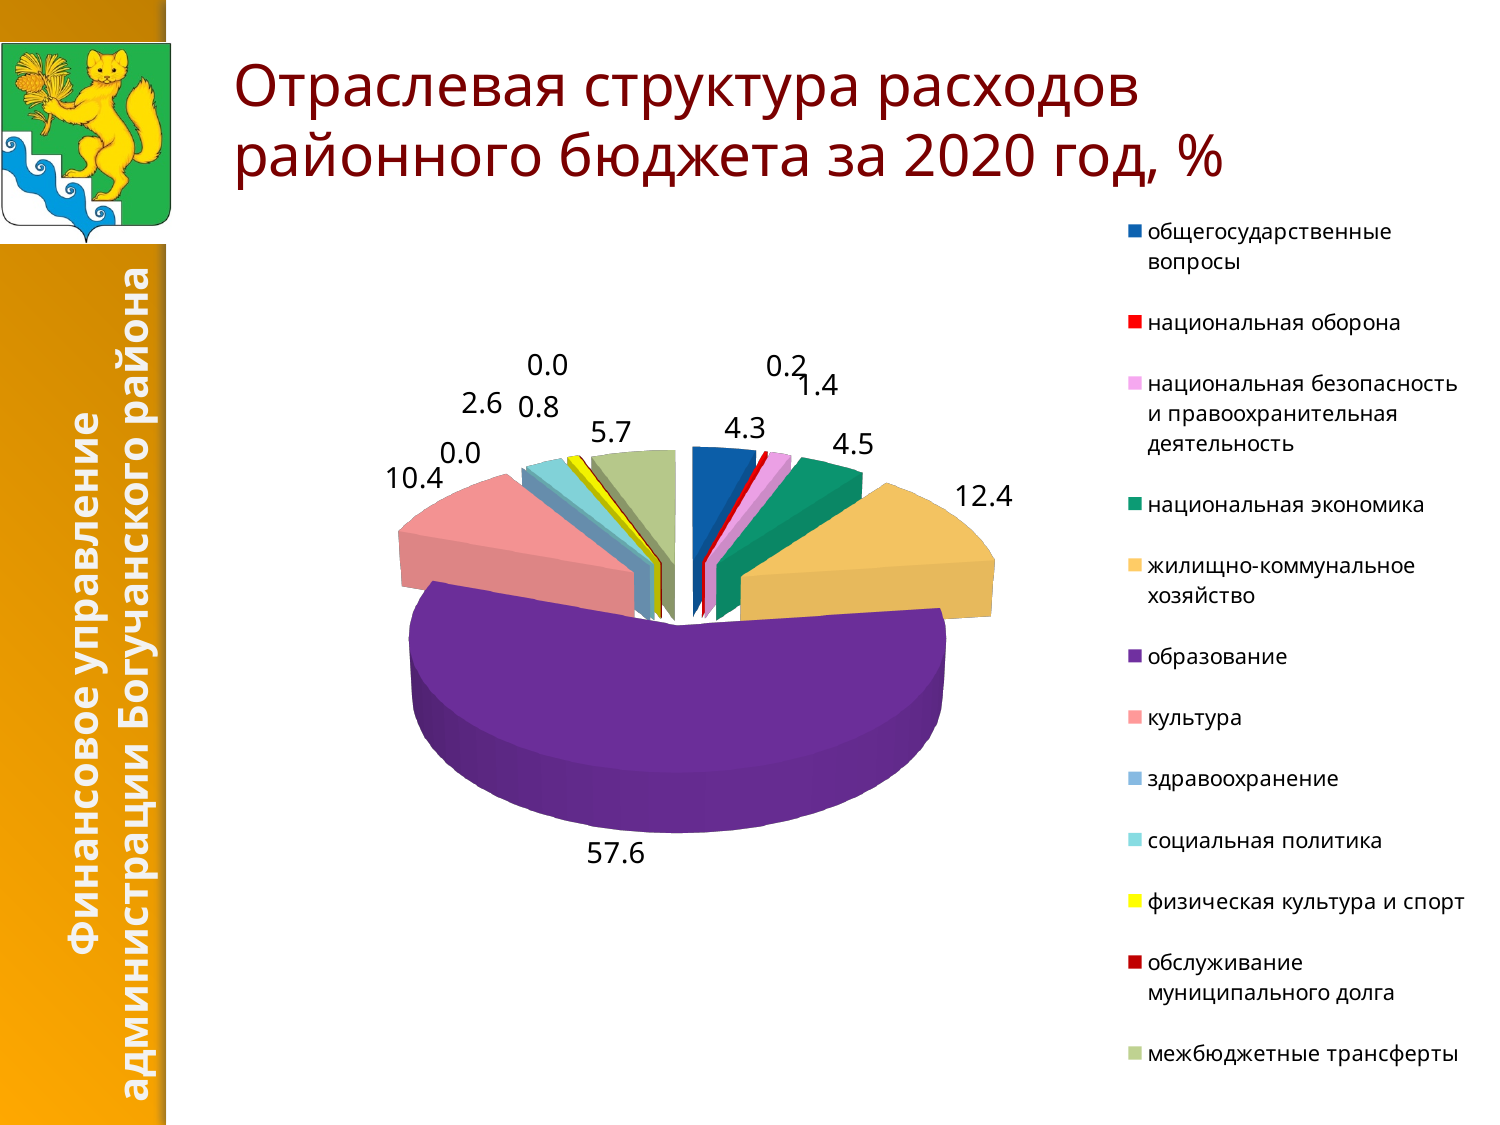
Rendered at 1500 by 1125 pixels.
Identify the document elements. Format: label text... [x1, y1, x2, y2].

title Отраслевая структура расходов районного бюджета за 2020 год, % [218, 42, 1388, 194]
picture [0, 42, 172, 244]
chart [241, 184, 1483, 1107]
